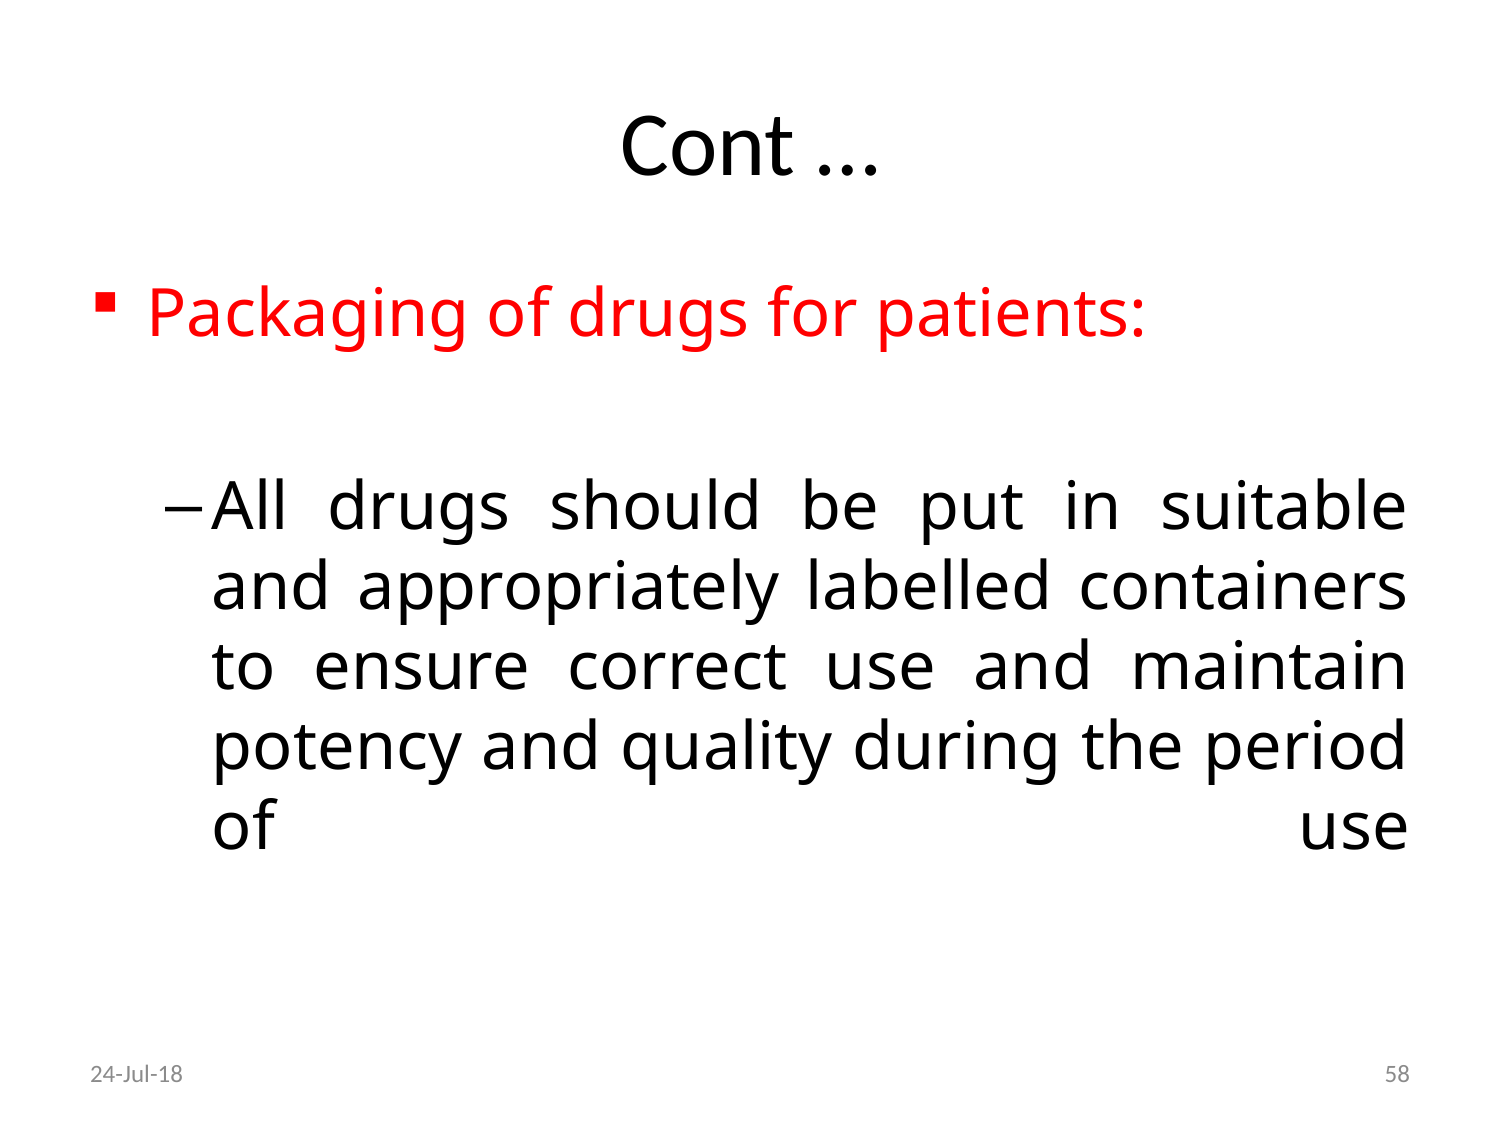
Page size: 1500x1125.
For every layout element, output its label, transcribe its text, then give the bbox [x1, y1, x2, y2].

list Packaging of drugs for patients: All drugs should be put in suitable and appropriately labelled containers to ensure correct use and maintain potency and quality during the period of use [75, 262, 1425, 1005]
slide_number 58 [1074, 1042, 1425, 1103]
slide_number 24-Jul-18 [75, 1042, 425, 1103]
title Cont … [75, 45, 1425, 233]
